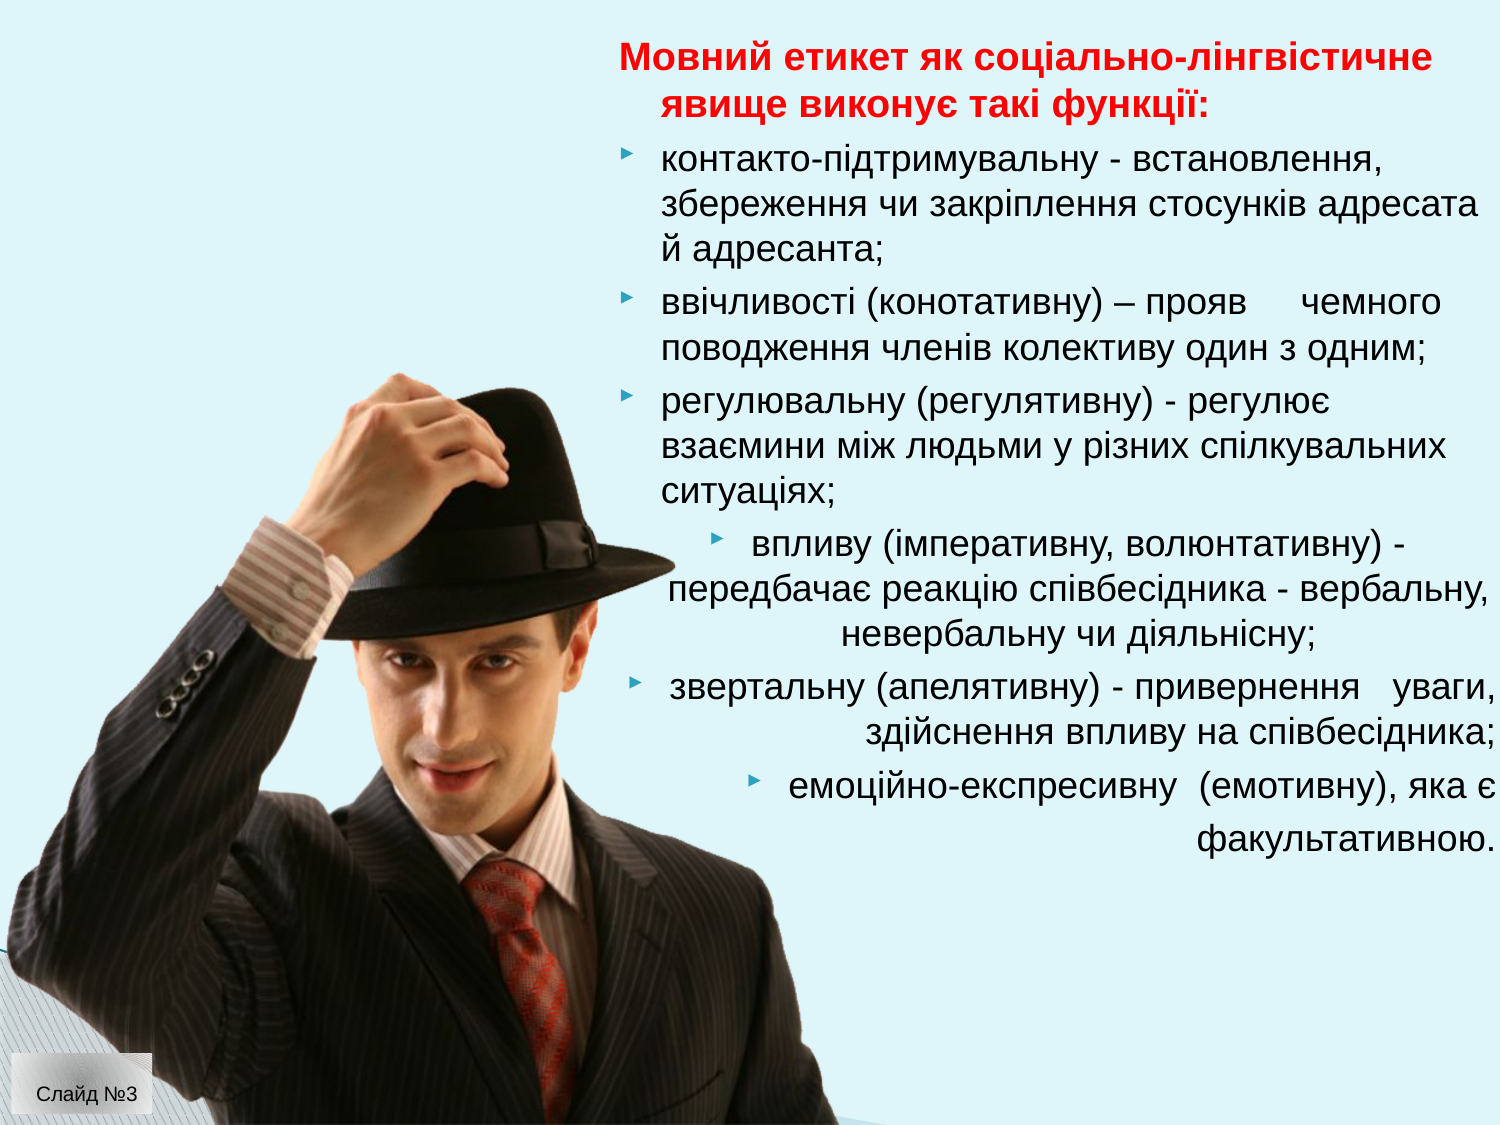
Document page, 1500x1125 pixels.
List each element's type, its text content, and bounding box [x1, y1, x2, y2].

list Мовний етикет як соціально-лінгвістичне явище виконує такі функції: контакто-підтримувальну - встановлення, збереження чи закріплення стосунків адресата й адресанта; ввічливості (конотативну) – прояв чемного поводження членів колективу один з одним; регулювальну (регулятивну) - регулює взаємини між людьми у різних спілкувальних ситуаціях; впливу (імперативну, волюнтативну) - передбачає реакцію співбесідника - вербальну, невербальну чи діяльнісну; звертальну (апелятивну) - привернення уваги, здійснення впливу на співбесідника; емоційно-експресивну (емотивну), яка є факультативною. [585, 23, 1500, 1079]
picture [0, 362, 844, 1125]
